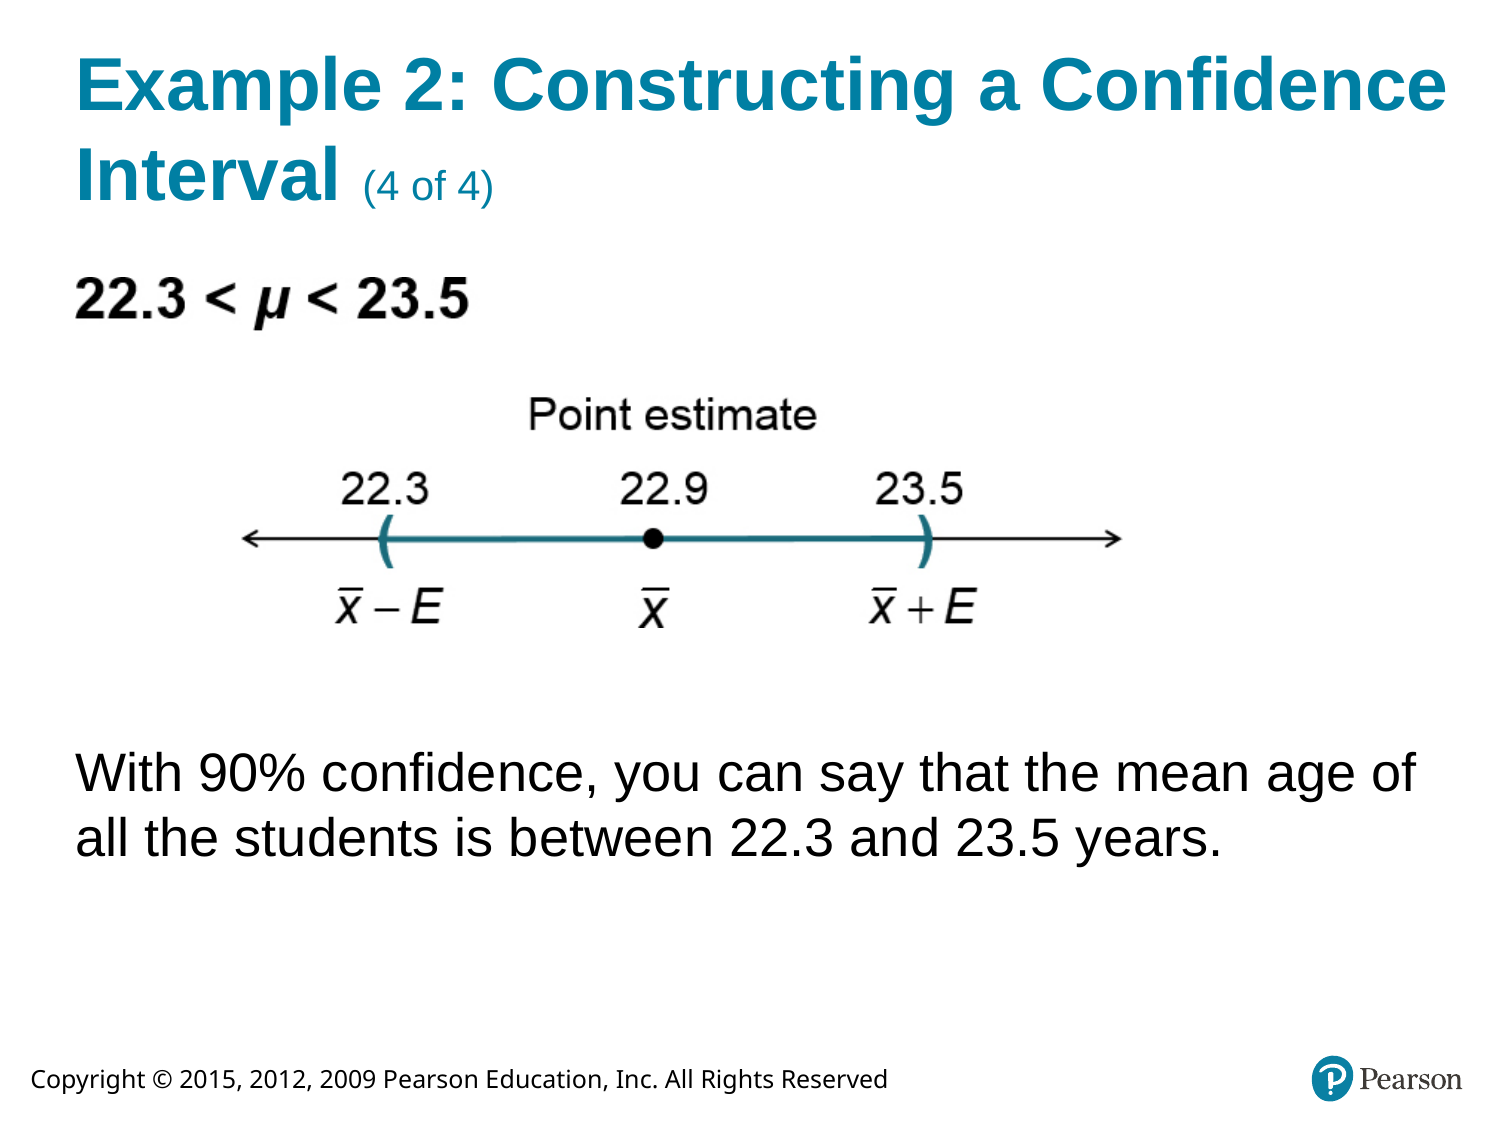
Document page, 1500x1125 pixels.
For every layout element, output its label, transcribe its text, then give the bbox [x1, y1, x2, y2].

title Example 2: Constructing a Confidence Interval (4 of 4) [75, 35, 1463, 216]
list With 90% confidence, you can say that the mean age of all the students is between 22.3 and 23.5 years. [75, 737, 1425, 875]
picture [75, 276, 1123, 628]
